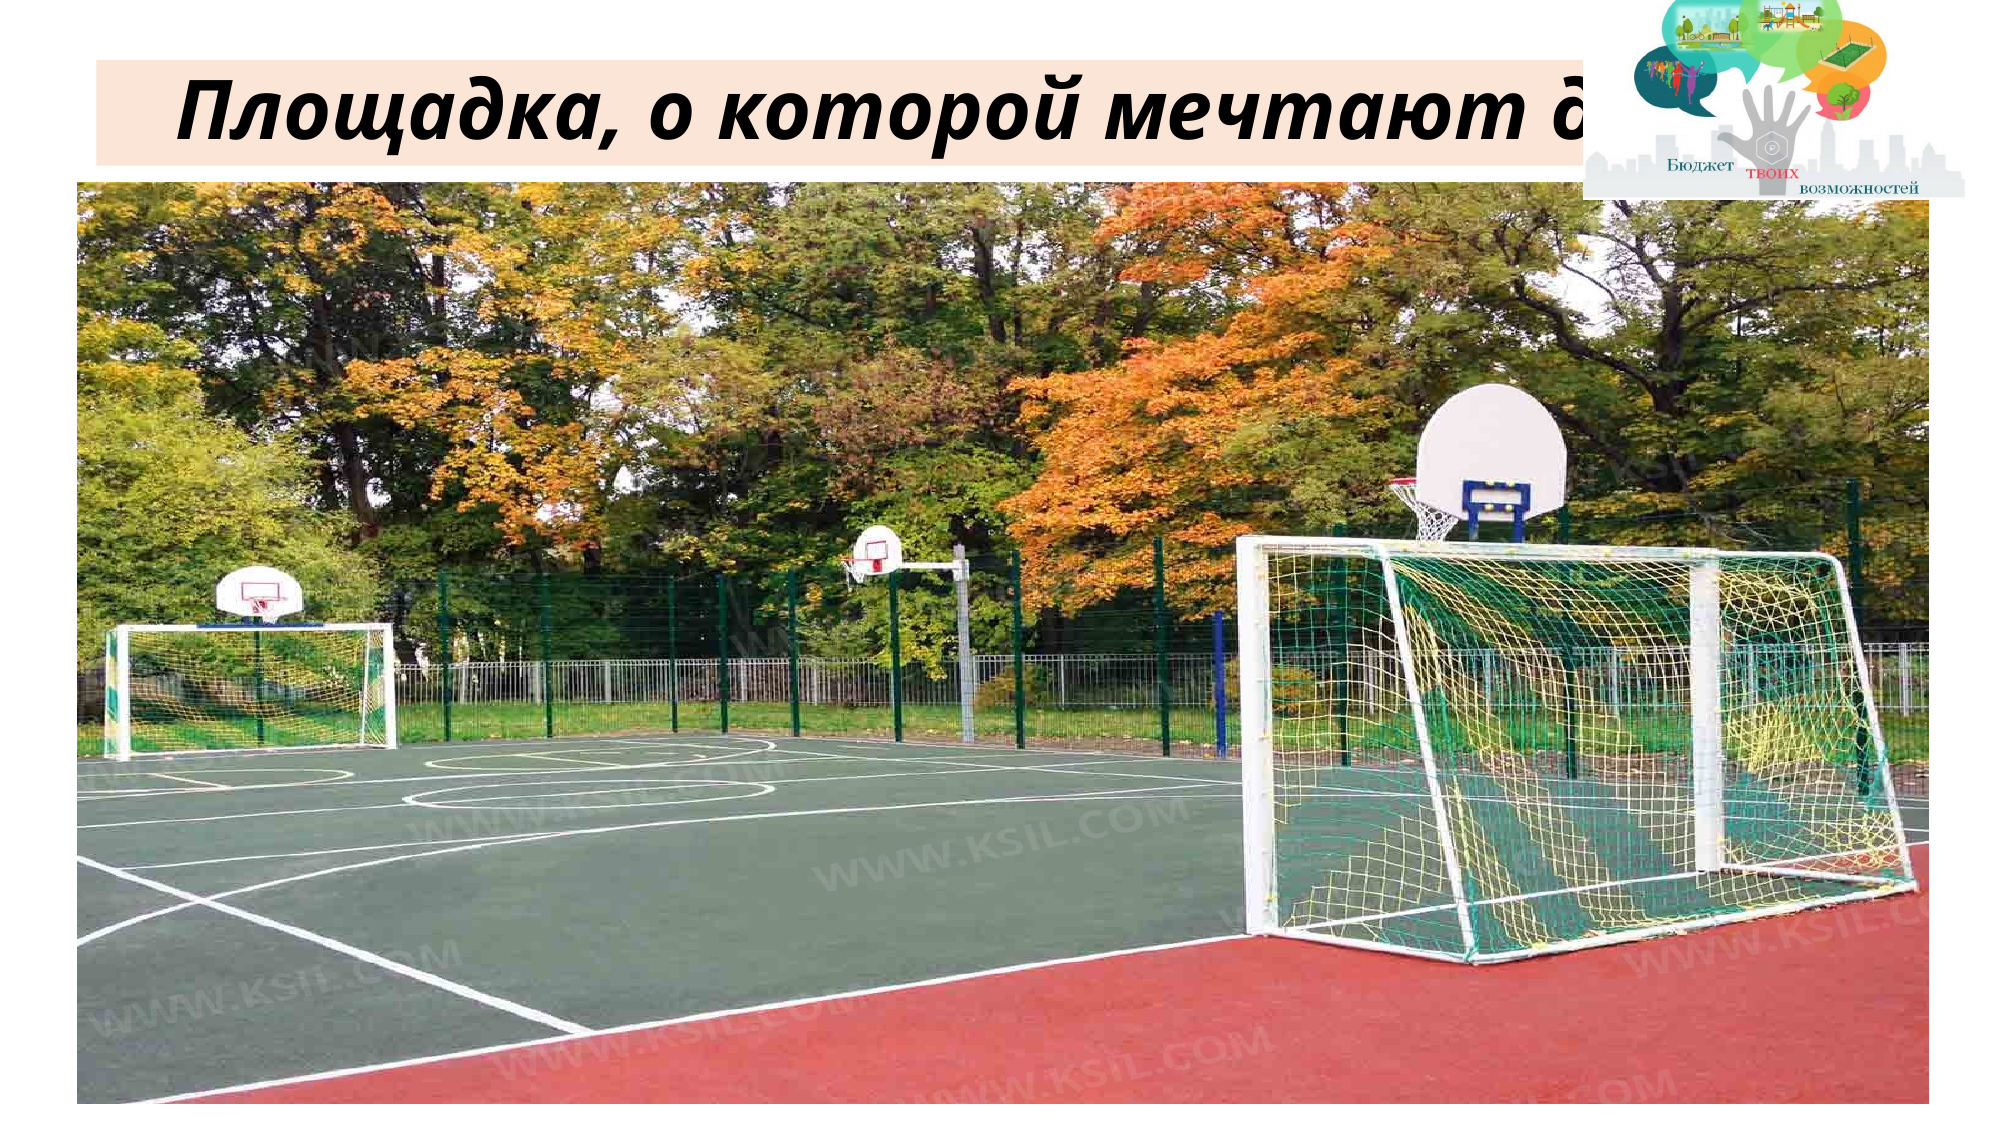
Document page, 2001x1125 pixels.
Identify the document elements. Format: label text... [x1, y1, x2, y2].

title Площадка, о которой мечтают дети… [96, 59, 1583, 166]
picture [77, 0, 1965, 1104]
